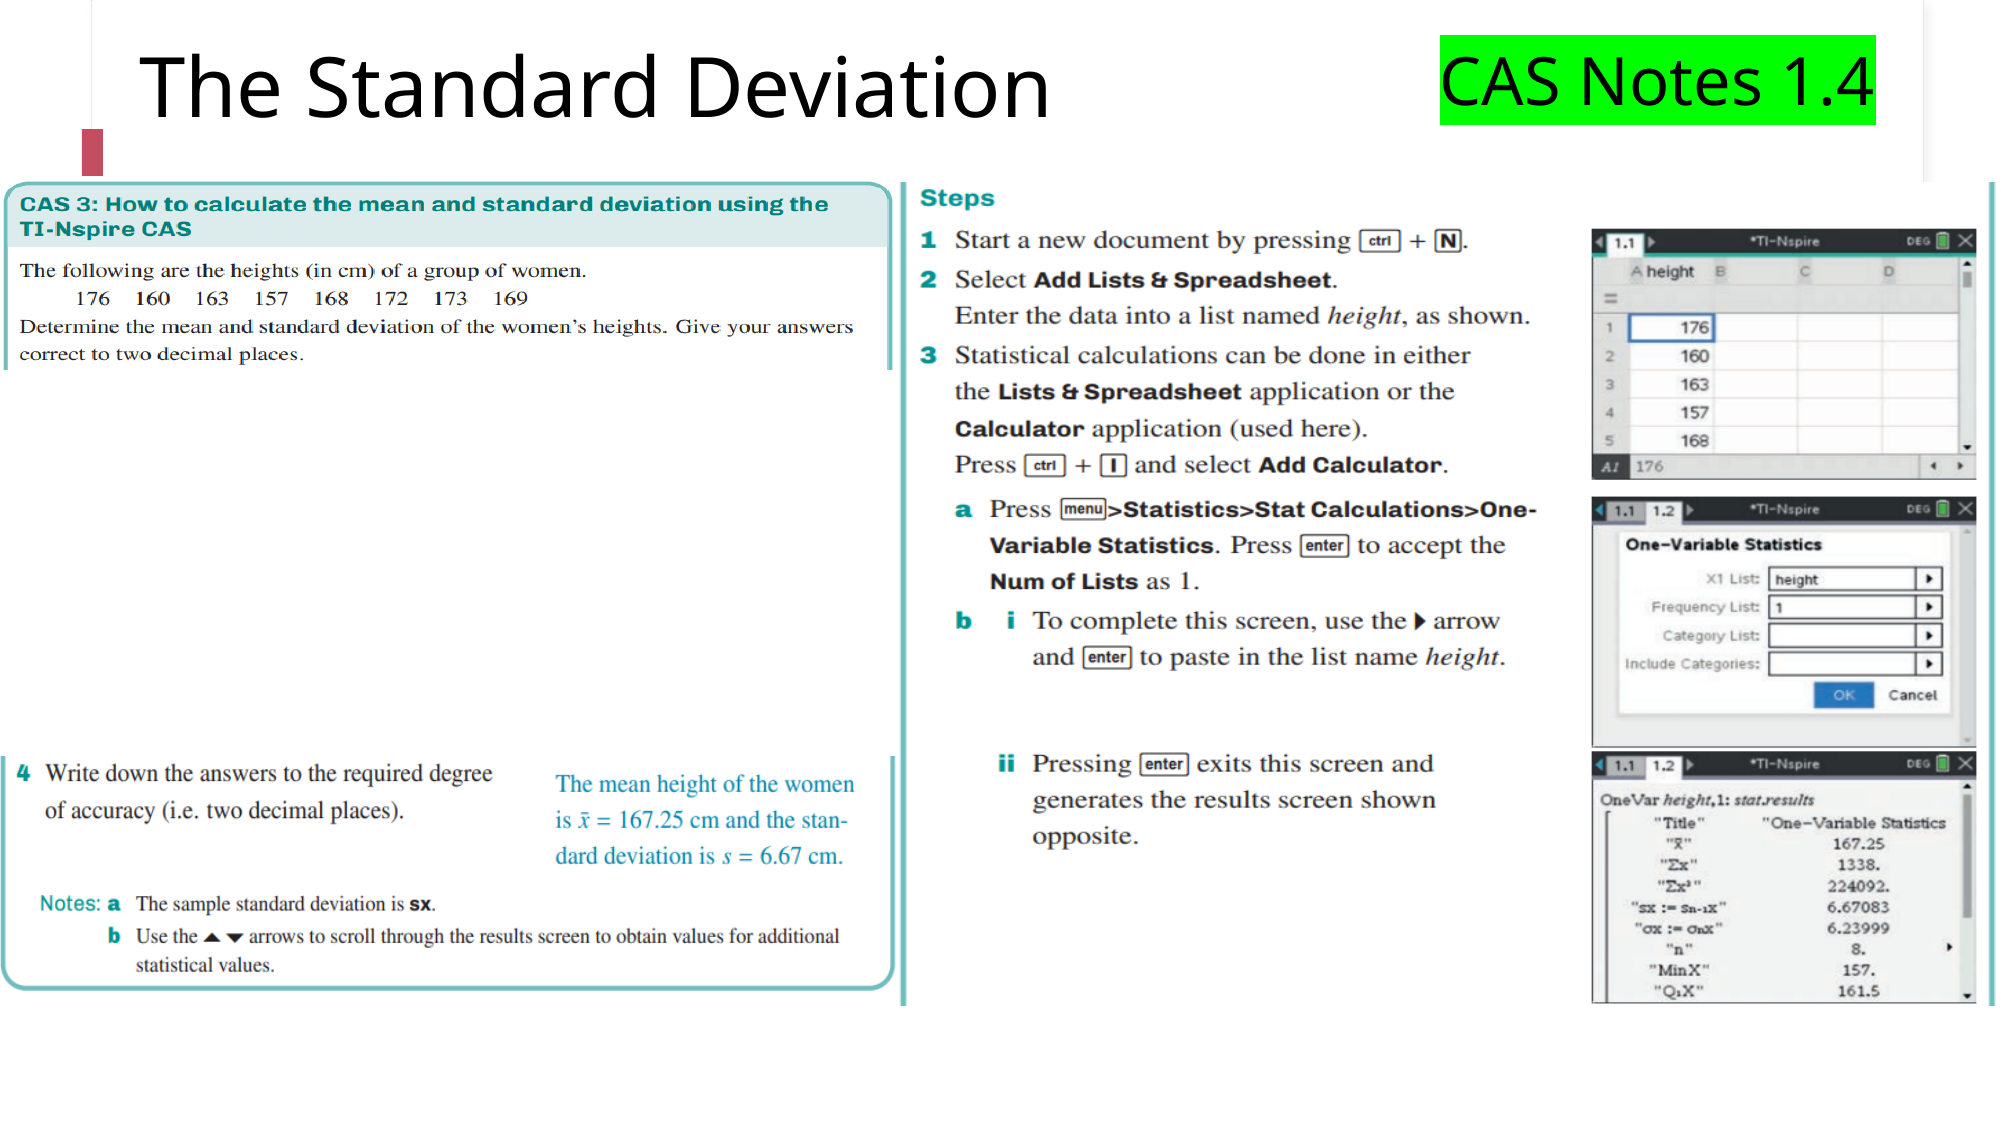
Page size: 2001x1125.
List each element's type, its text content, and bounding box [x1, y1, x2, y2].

text_box CAS Notes 1.4 [1425, 31, 1915, 127]
title The Standard Deviation [124, 0, 1793, 182]
picture [0, 176, 2000, 1006]
